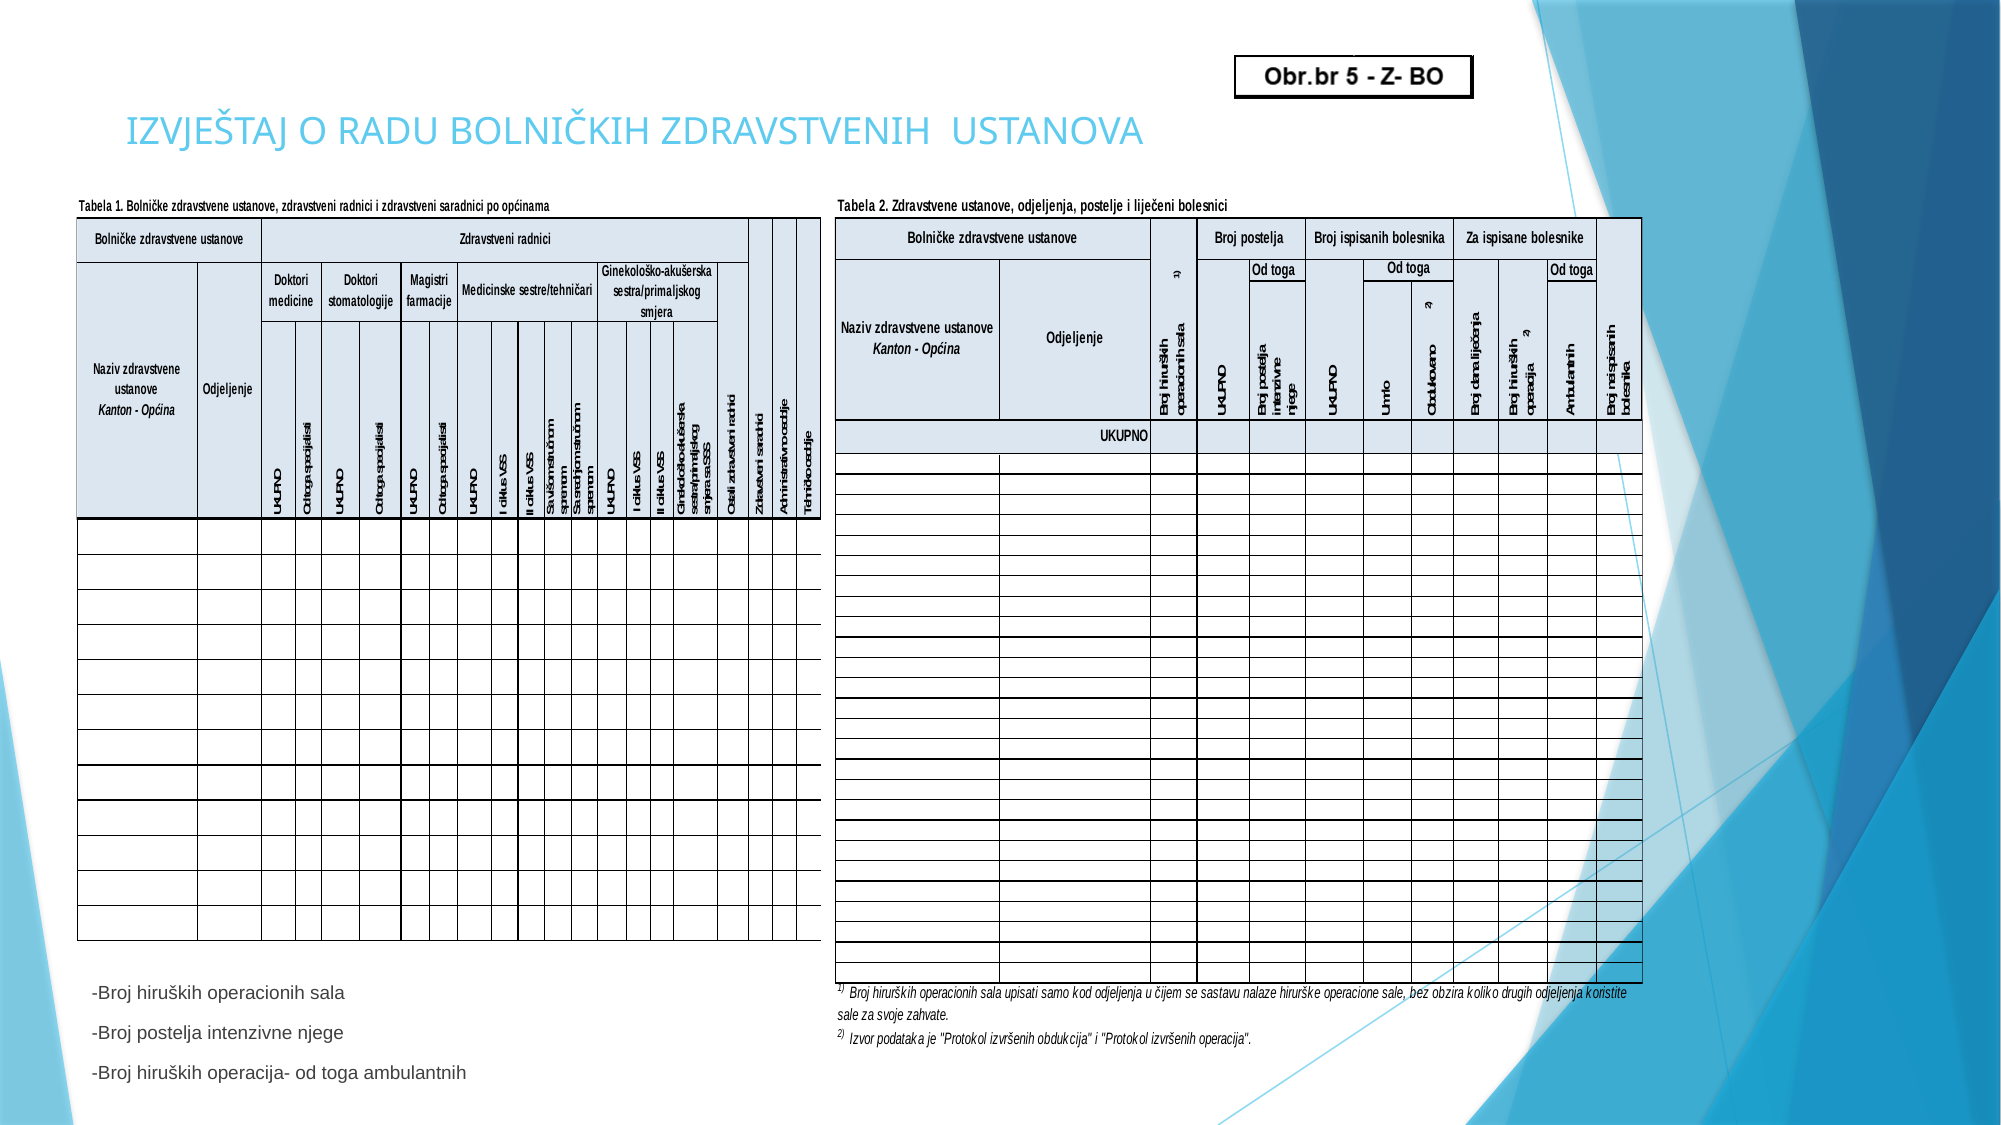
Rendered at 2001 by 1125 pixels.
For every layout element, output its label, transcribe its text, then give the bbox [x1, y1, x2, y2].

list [834, 195, 1644, 1052]
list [76, 195, 823, 942]
text_box -Broj hiruških operacionih sala -Broj postelja intenzivne njege -Broj hiruških operacija- od toga ambulantnih [76, 972, 822, 1092]
picture [1233, 55, 1475, 101]
title IZVJEŠTAJ O RADU BOLNIČKIH ZDRAVSTVENIH USTANOVA [111, 99, 1644, 165]
